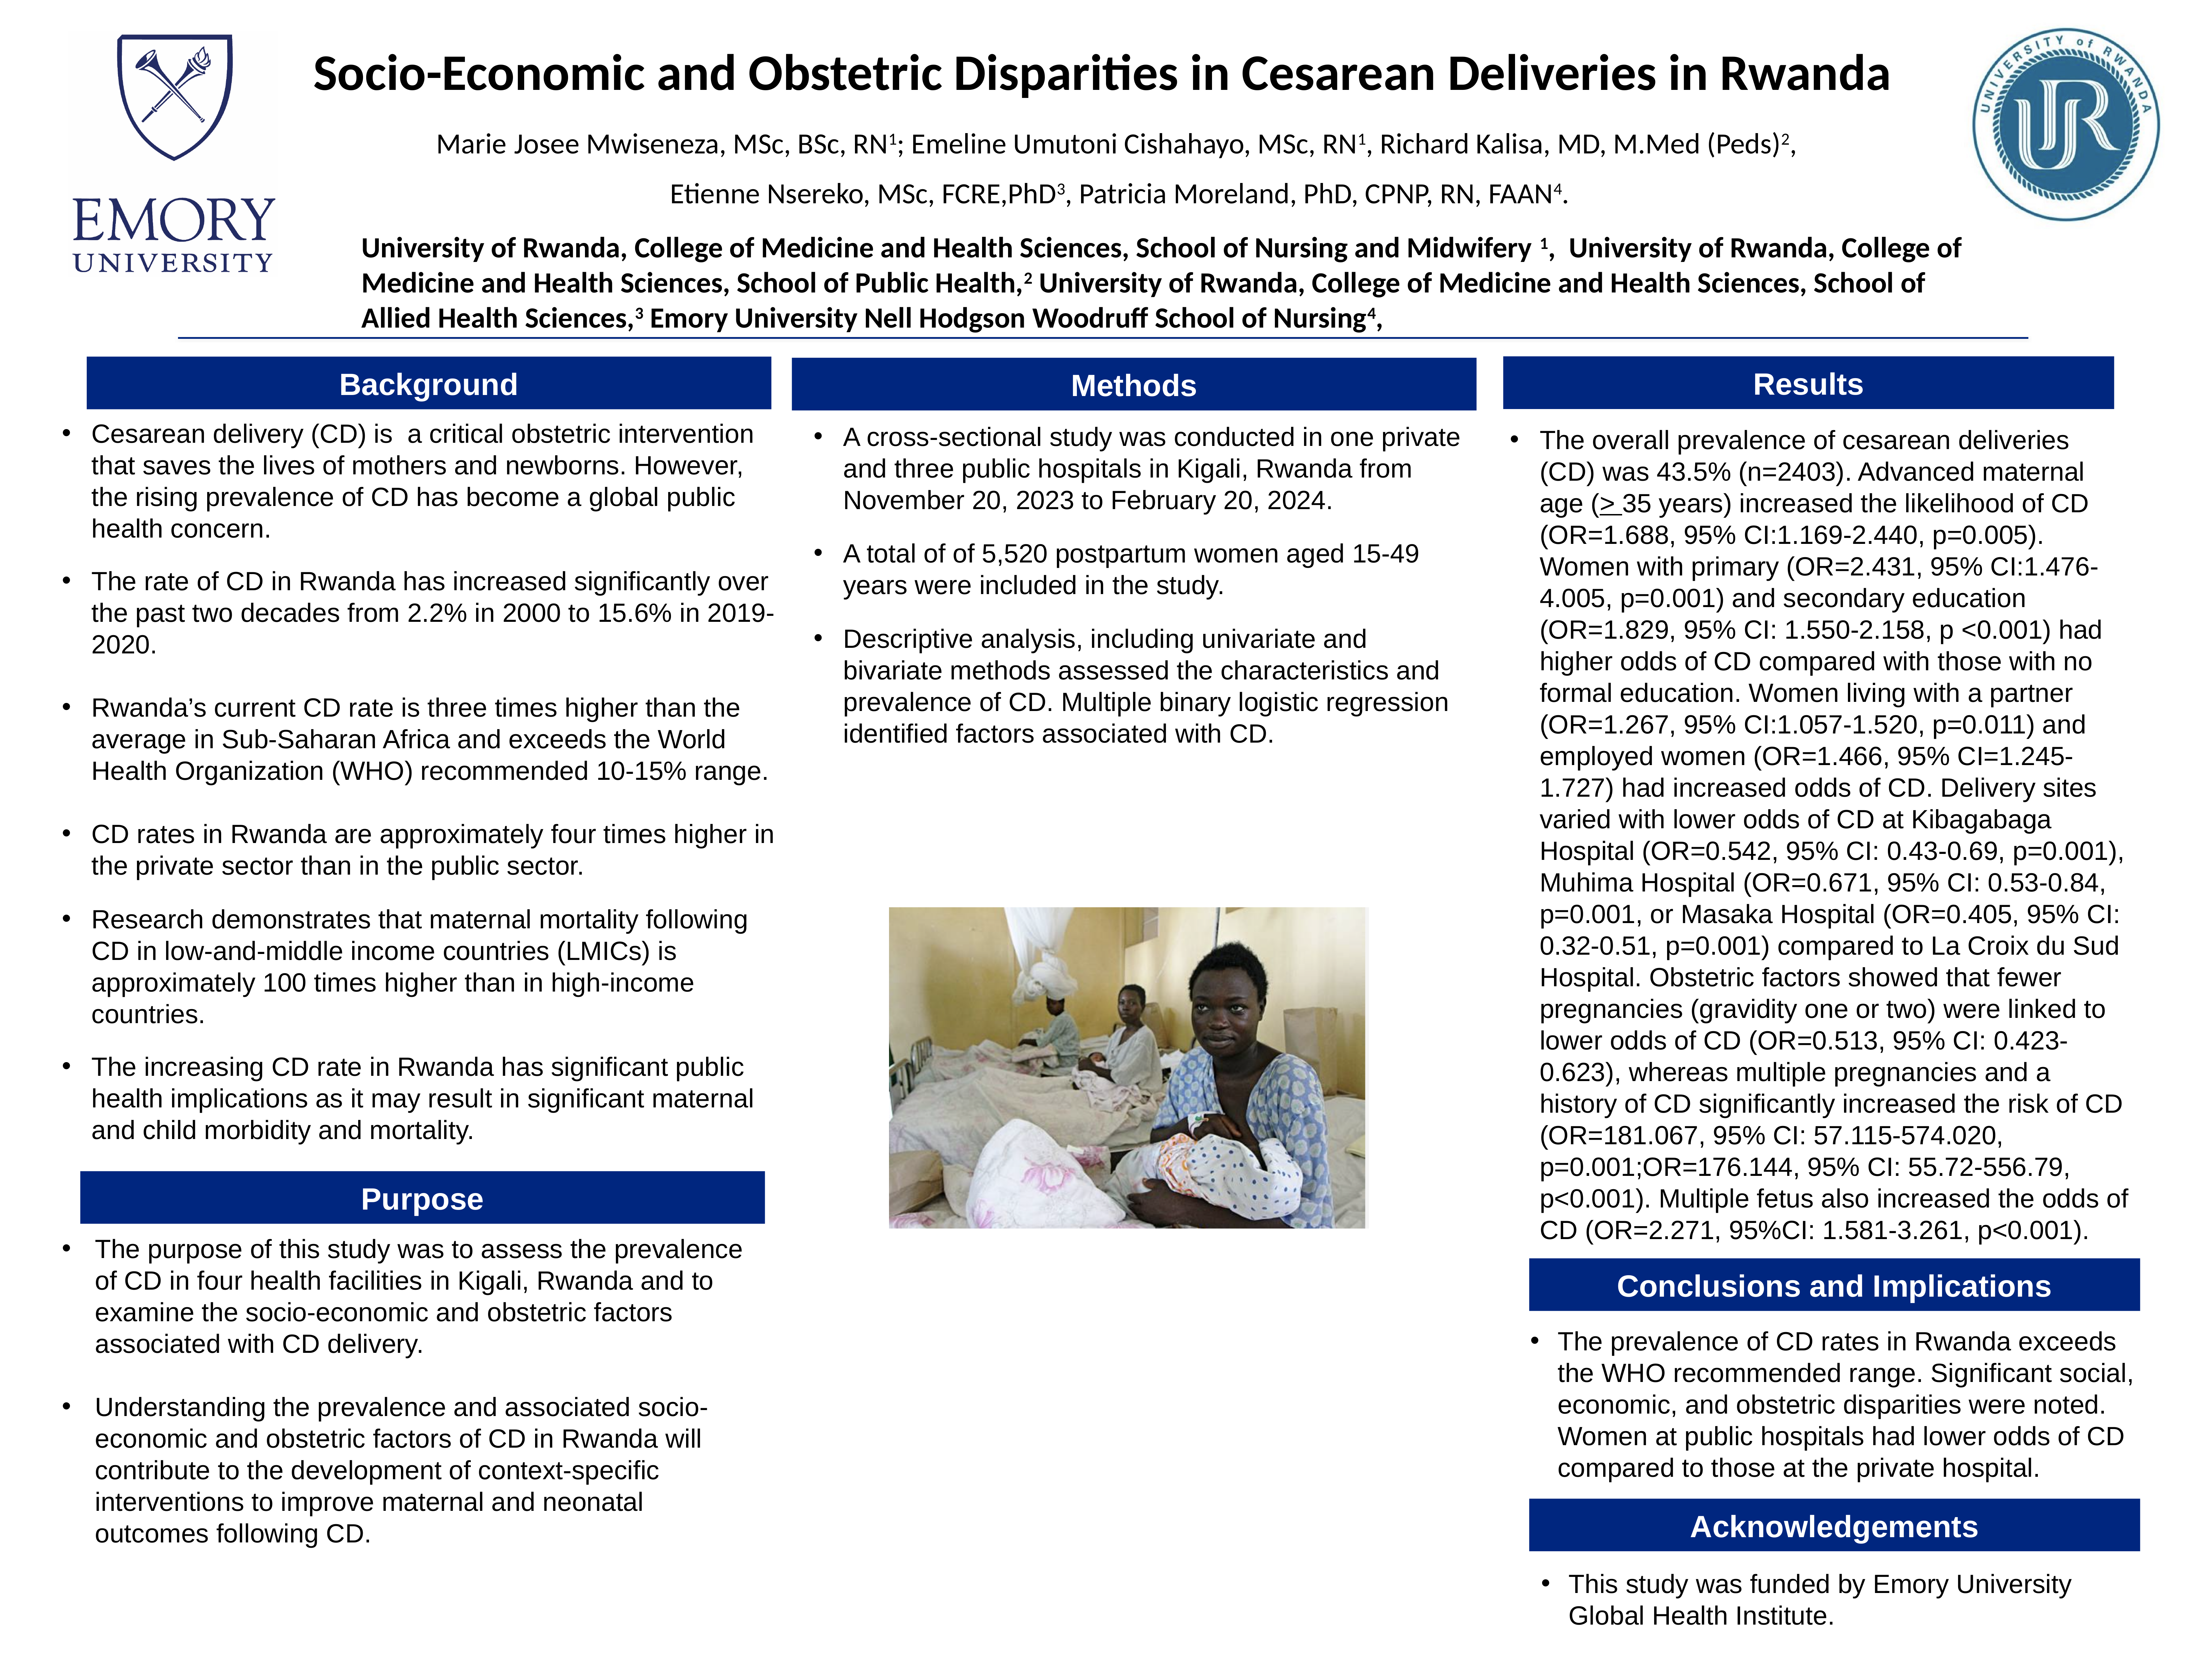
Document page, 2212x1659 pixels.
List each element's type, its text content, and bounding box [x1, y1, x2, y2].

text_box Background [87, 356, 771, 409]
text_box Cesarean delivery (CD) is a critical obstetric intervention that saves the lives of mothers and newborns. However, the rising prevalence of CD has become a global public health concern. The rate of CD in Rwanda has increased significantly over the past two decades from 2.2% in 2000 to 15.6% in 2019-2020. Rwanda’s current CD rate is three times higher than the average in Sub-Saharan Africa and exceeds the World Health Organization (WHO) recommended 10-15% range. CD rates in Rwanda are approximately four times higher in the private sector than in the public sector. Research demonstrates that maternal mortality following CD in low-and-middle income countries (LMICs) is approximately 100 times higher than in high-income countries. The increasing CD rate in Rwanda has significant public health implications as it may result in significant maternal and child morbidity and mortality. [55, 413, 789, 1170]
picture [1961, 13, 2174, 235]
text_box Purpose [80, 1171, 765, 1224]
text_box Acknowledgements [1529, 1499, 2140, 1552]
text_box Methods [792, 357, 1477, 410]
text_box Conclusions and Implications [1529, 1258, 2140, 1311]
text_box The prevalence of CD rates in Rwanda exceeds the WHO recommended range. Significant social, economic, and obstetric disparities were noted. Women at public hospitals had lower odds of CD compared to those at the private hospital. [1523, 1321, 2146, 1486]
title Socio-Economic and Obstetric Disparities in Cesarean Deliveries in Rwanda [257, 4, 1949, 134]
text_box University of Rwanda, College of Medicine and Health Sciences, School of Nursing and Midwifery 1, University of Rwanda, College of Medicine and Health Sciences, School of Public Health,2 University of Rwanda, College of Medicine and Health Sciences, School of Allied Health Sciences,3 Emory University Nell Hodgson Woodruff School of Nursing4, [356, 226, 2000, 336]
text_box The purpose of this study was to assess the prevalence of CD in four health facilities in Kigali, Rwanda and to examine the socio-economic and obstetric factors associated with CD delivery. Understanding the prevalence and associated socio-economic and obstetric factors of CD in Rwanda will contribute to the development of context-specific interventions to improve maternal and neonatal outcomes following CD. [55, 1228, 772, 1615]
text_box Results [1503, 356, 2114, 409]
text_box A cross-sectional study was conducted in one private and three public hospitals in Kigali, Rwanda from November 20, 2023 to February 20, 2024. A total of of 5,520 postpartum women aged 15-49 years were included in the study. Descriptive analysis, including univariate and bivariate methods assessed the characteristics and prevalence of CD. Multiple binary logistic regression identified factors associated with CD. [807, 416, 1481, 773]
picture [68, 31, 278, 277]
text_box This study was funded by Emory University Global Health Institute. [1535, 1563, 2157, 1633]
text_box The overall prevalence of cesarean deliveries (CD) was 43.5% (n=2403). Advanced maternal age (> 35 years) increased the likelihood of CD (OR=1.688, 95% CI:1.169-2.440, p=0.005). Women with primary (OR=2.431, 95% CI:1.476-4.005, p=0.001) and secondary education (OR=1.829, 95% CI: 1.550-2.158, p <0.001) had higher odds of CD compared with those with no formal education. Women living with a partner (OR=1.267, 95% CI:1.057-1.520, p=0.011) and employed women (OR=1.466, 95% CI=1.245-1.727) had increased odds of CD. Delivery sites varied with lower odds of CD at Kibagabaga Hospital (OR=0.542, 95% CI: 0.43-0.69, p=0.001), Muhima Hospital (OR=0.671, 95% CI: 0.53-0.84, p=0.001, or Masaka Hospital (OR=0.405, 95% CI: 0.32-0.51, p=0.001) compared to La Croix du Sud Hospital. Obstetric factors showed that fewer pregnancies (gravidity one or two) were linked to lower odds of CD (OR=0.513, 95% CI: 0.423-0.623), whereas multiple pregnancies and a history of CD significantly increased the risk of CD (OR=181.067, 95% CI: 57.115-574.020, p=0.001;OR=176.144, 95% CI: 55.72-556.79, p<0.001). Multiple fetus also increased the odds of CD (OR=2.271, 95%CI: 1.581-3.261, p<0.001). [1503, 420, 2139, 1248]
picture [889, 907, 1369, 1229]
subtitle Marie Josee Mwiseneza, MSc, BSc, RN1; Emeline Umutoni Cishahayo, MSc, RN1, Richard Kalisa, MD, M.Med (Peds)2, Etienne Nsereko, MSc, FCRE,PhD3, Patricia Moreland, PhD, CPNP, RN, FAAN4. [353, 114, 1887, 207]
